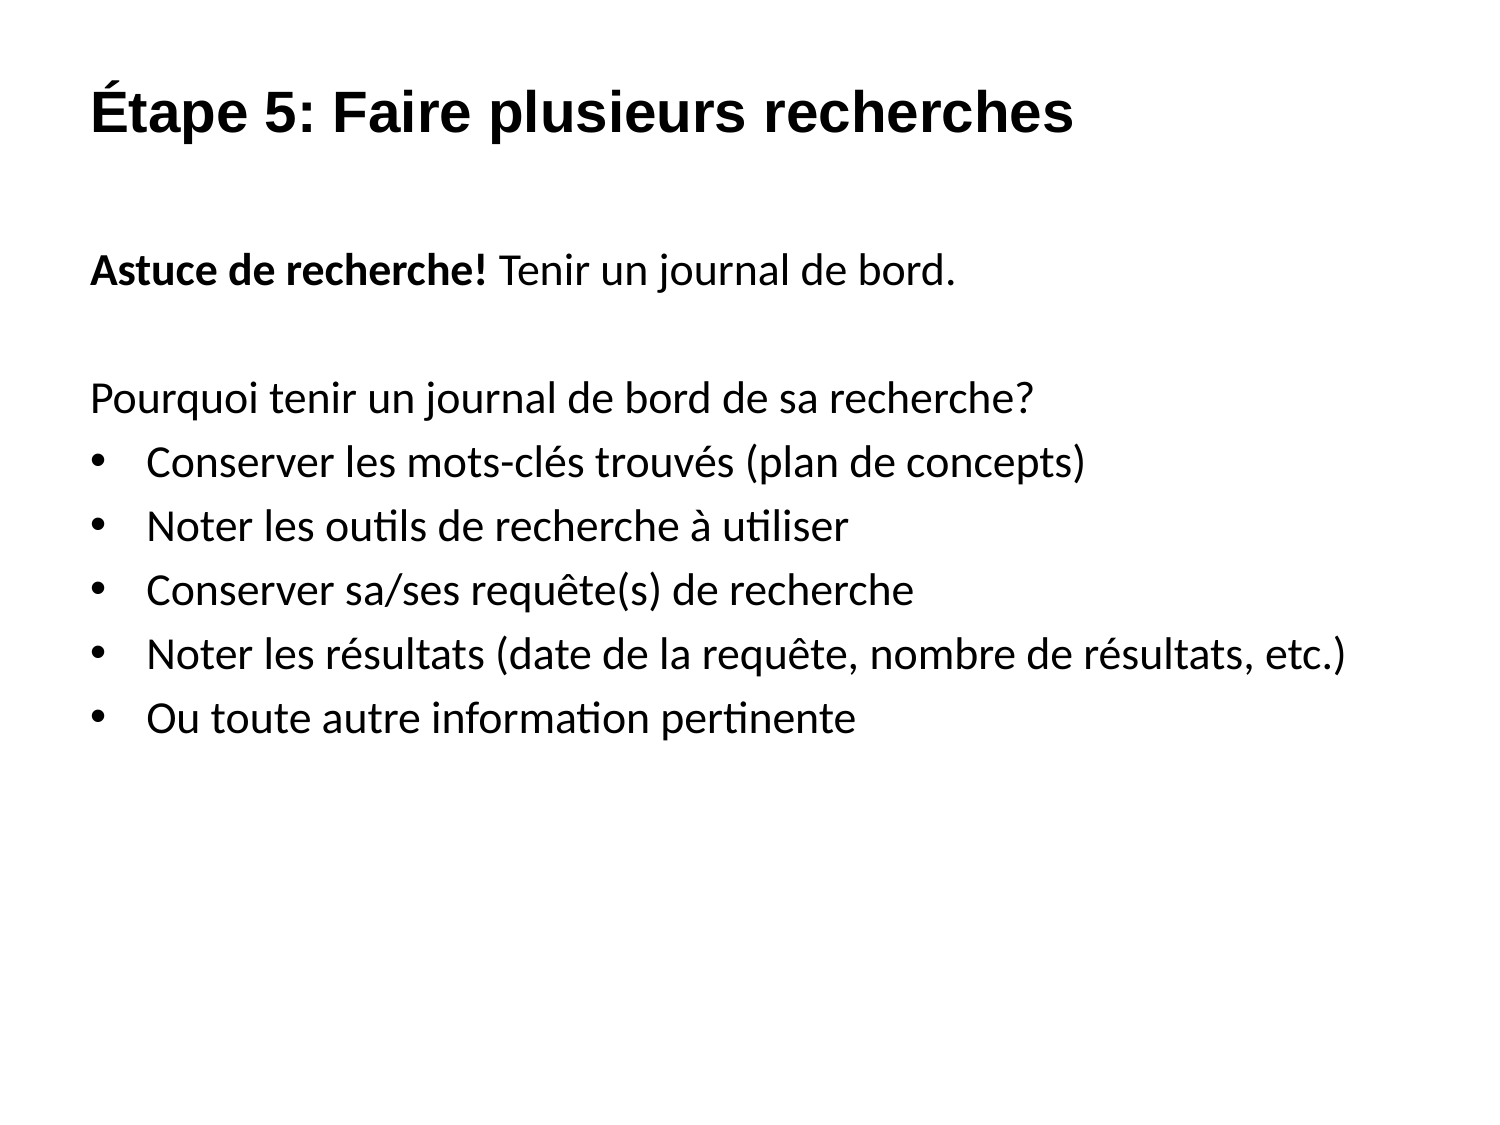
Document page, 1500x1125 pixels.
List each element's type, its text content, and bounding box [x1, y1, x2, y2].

title Étape 5: Faire plusieurs recherches [75, 15, 1425, 203]
list Astuce de recherche! Tenir un journal de bord. Pourquoi tenir un journal de bord de sa recherche? Conserver les mots-clés trouvés (plan de concepts) Noter les outils de recherche à utiliser Conserver sa/ses requête(s) de recherche Noter les résultats (date de la requête, nombre de résultats, etc.) Ou toute autre information pertinente [75, 232, 1425, 1125]
